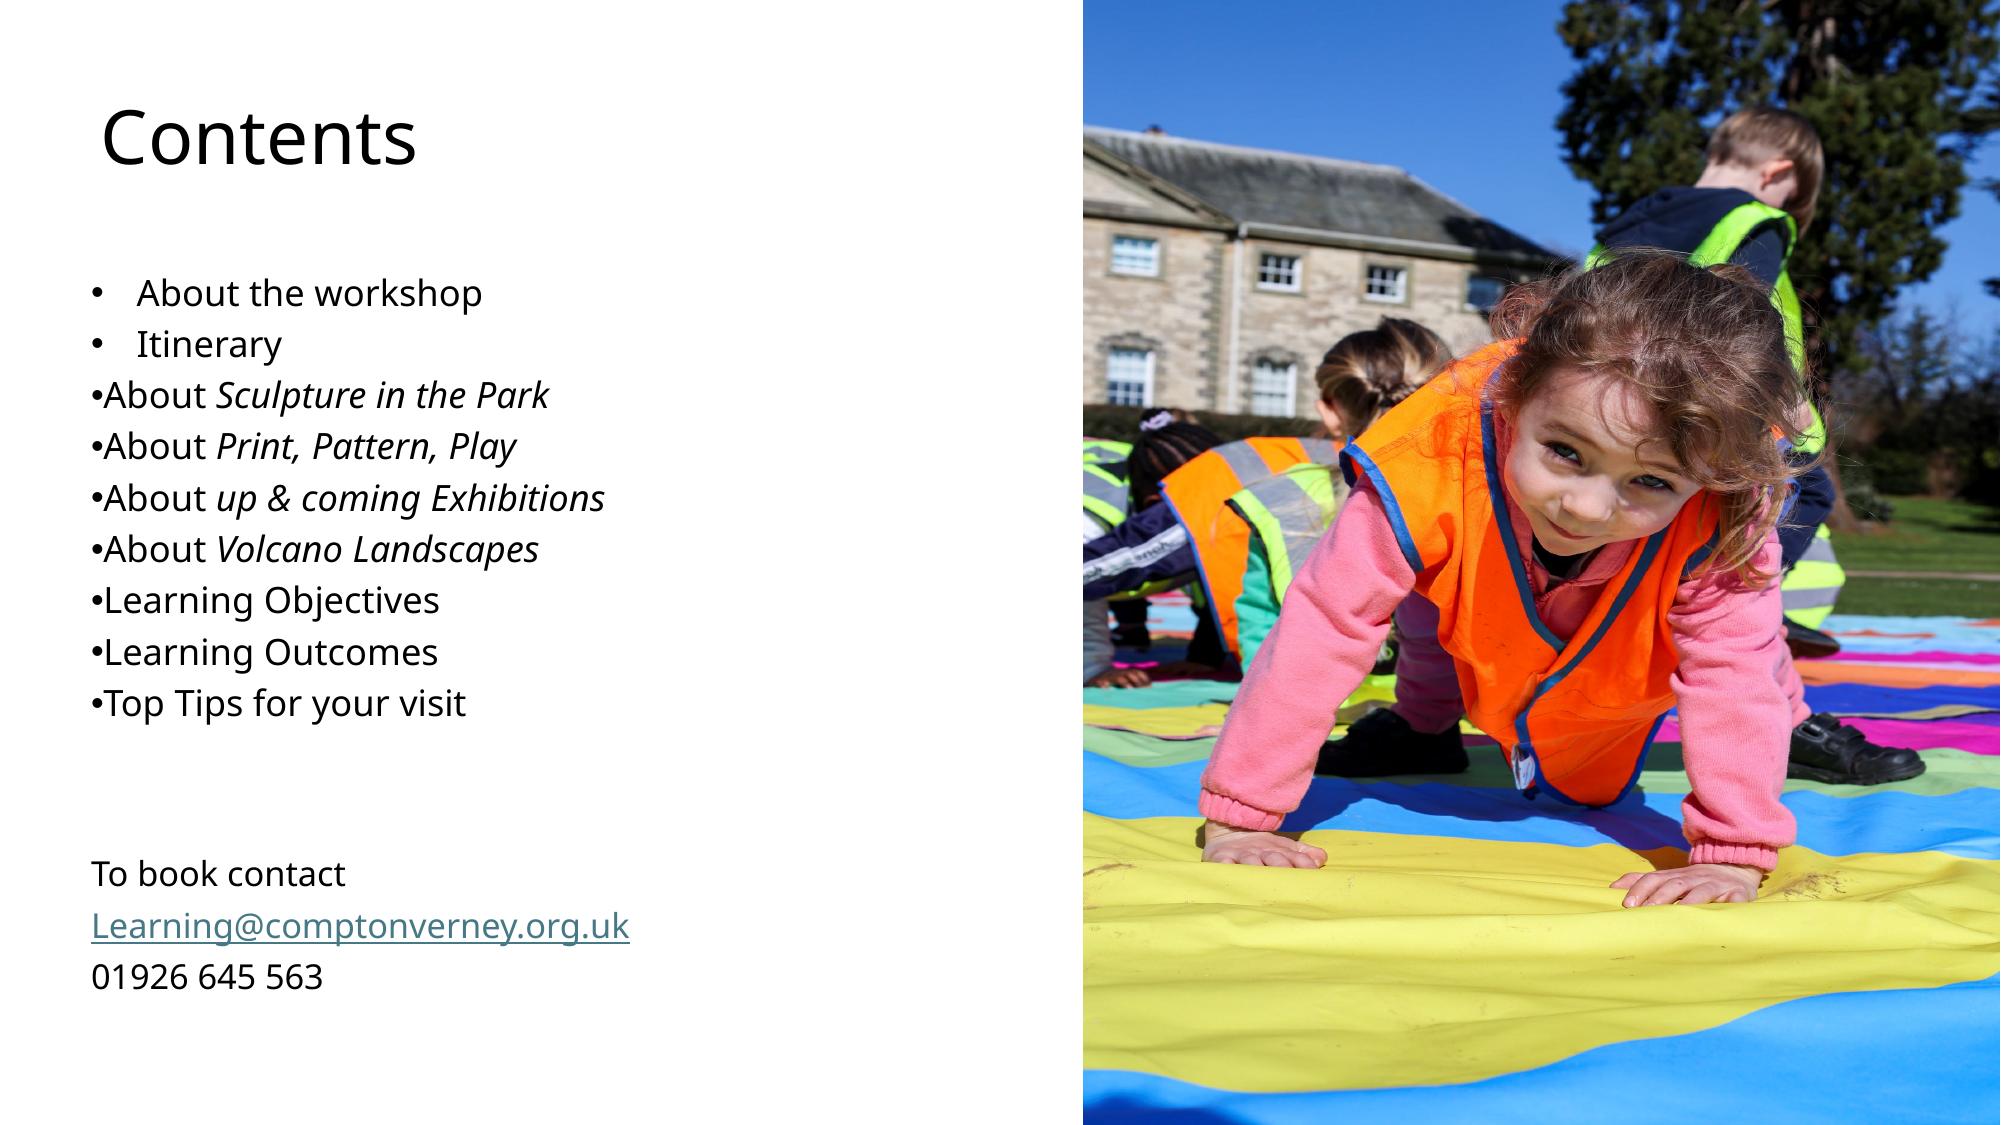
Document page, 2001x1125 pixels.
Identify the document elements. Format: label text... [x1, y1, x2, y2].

text_box About the workshop Itinerary About Sculpture in the Park About Print, Pattern, Play About up & coming Exhibitions About Volcano Landscapes Learning Objectives Learning Outcomes Top Tips for your visit To book contact Learning@comptonverney.org.uk 01926 645 563 [76, 211, 797, 1010]
picture [1083, 0, 2000, 1125]
title Contents [85, 0, 701, 188]
